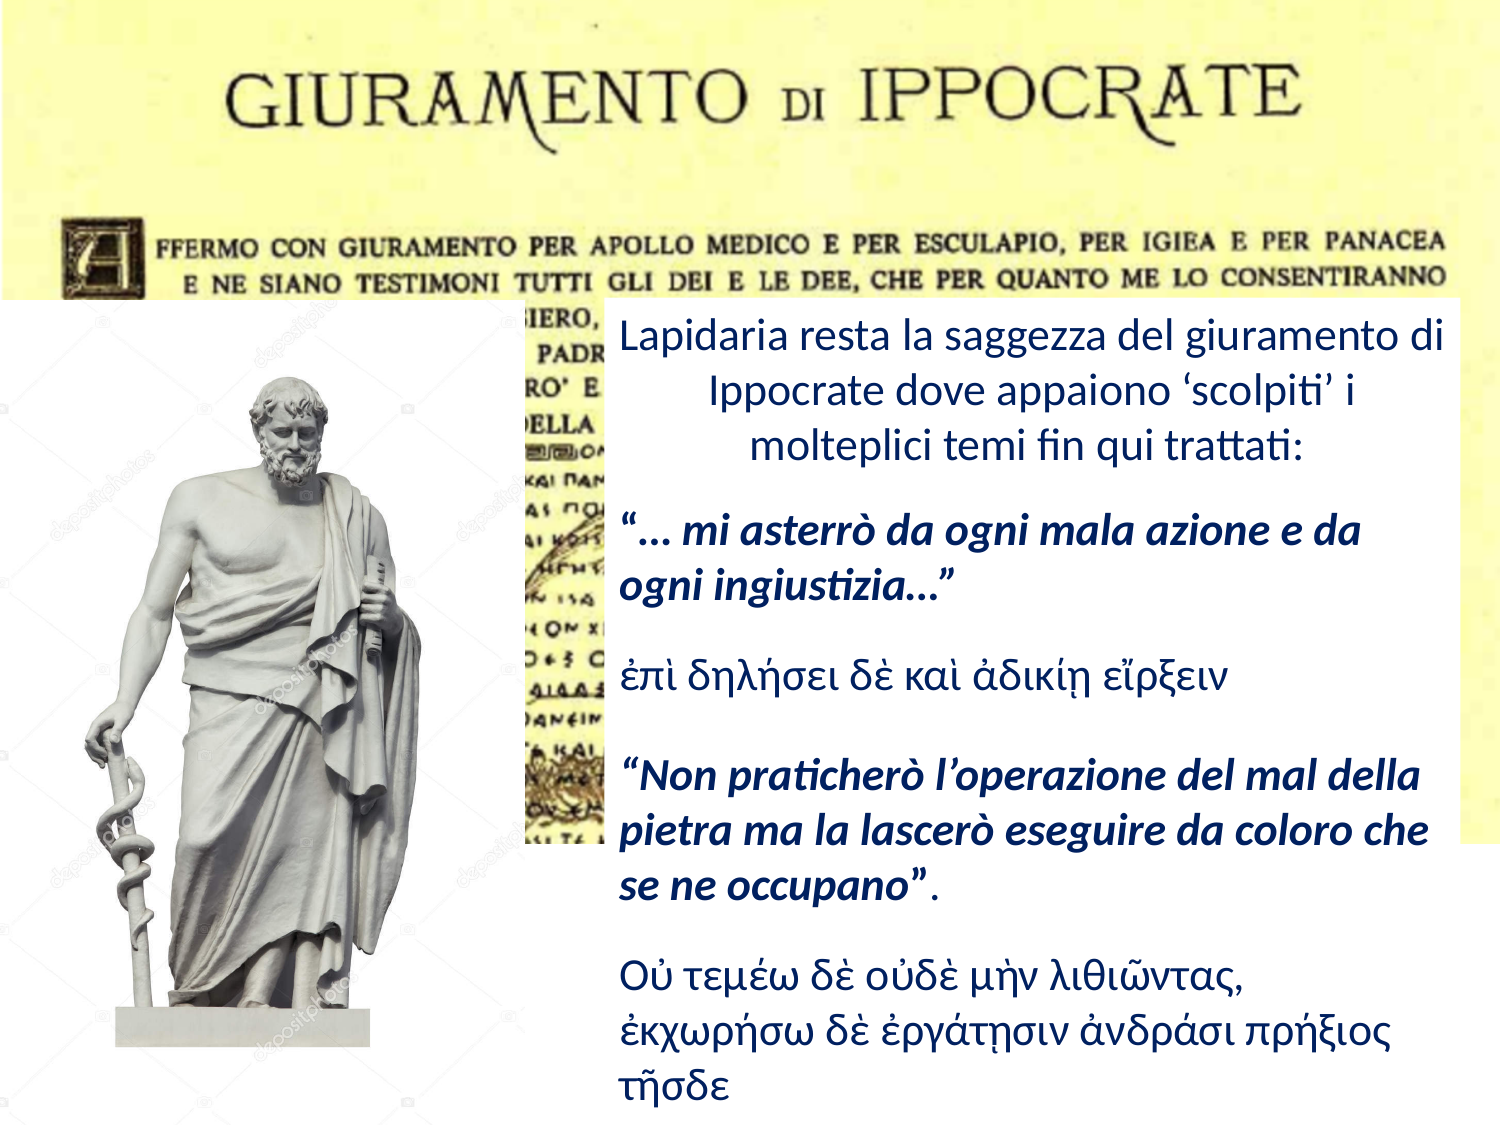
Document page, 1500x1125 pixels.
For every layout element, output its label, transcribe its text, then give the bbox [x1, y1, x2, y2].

text_box Lapidaria resta la saggezza del giuramento di Ippocrate dove appaiono ‘scolpiti’ i molteplici temi fin qui trattati: “… mi asterrò da ogni mala azione e da ogni ingiustizia…” ἐπὶ δηλήσει δὲ καὶ ἀδικίῃ εἴρξειν “Non praticherò l’operazione del mal della pietra ma la lascerò eseguire da coloro che se ne occupano”. Οὐ τεμέω δὲ οὐδὲ μὴν λιθιῶντας, ἐκχωρήσω δὲ ἐργάτῃσιν ἀνδράσι πρήξιος τῆσδε [604, 852, 1461, 1125]
picture [0, 0, 1500, 1125]
